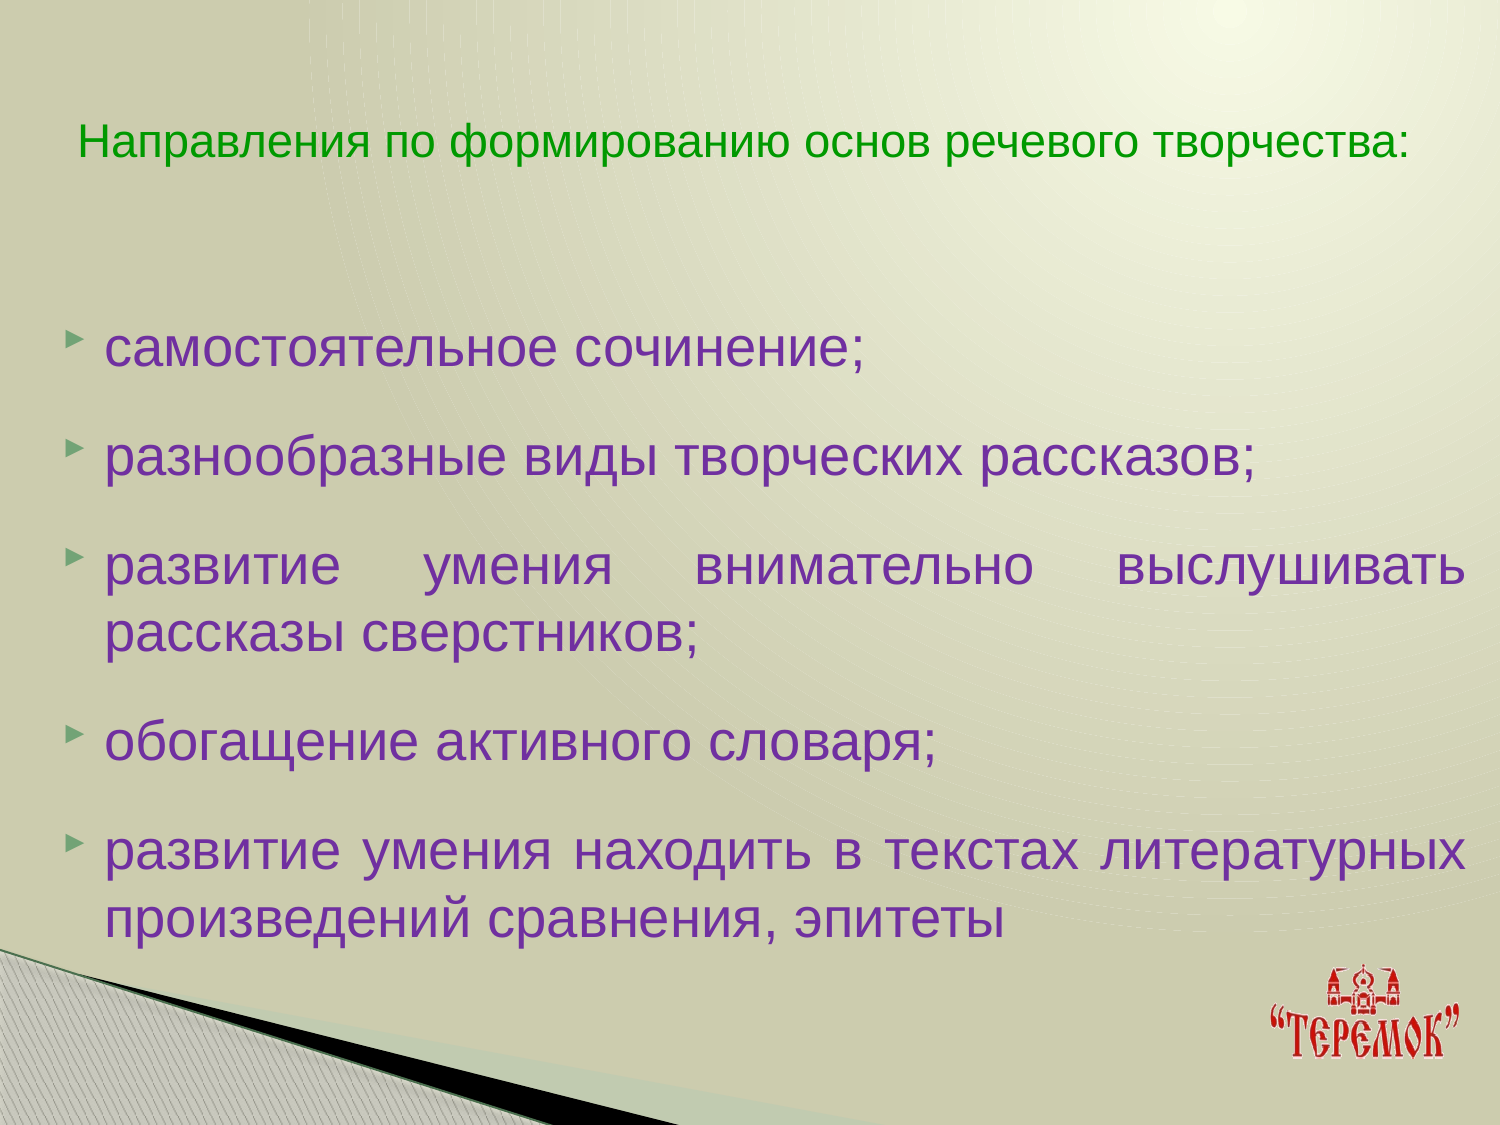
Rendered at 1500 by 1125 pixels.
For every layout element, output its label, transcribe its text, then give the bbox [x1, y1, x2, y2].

list самостоятельное сочинение; разнообразные виды творческих рассказов; развитие умения внимательно выслушивать рассказы сверстников; обогащение активного словаря; развитие умения находить в текстах литературных произведений сравнения, эпитеты [29, 302, 1483, 1059]
title Направления по формированию основ речевого творчества: [29, 45, 1459, 233]
picture [1269, 963, 1459, 1059]
